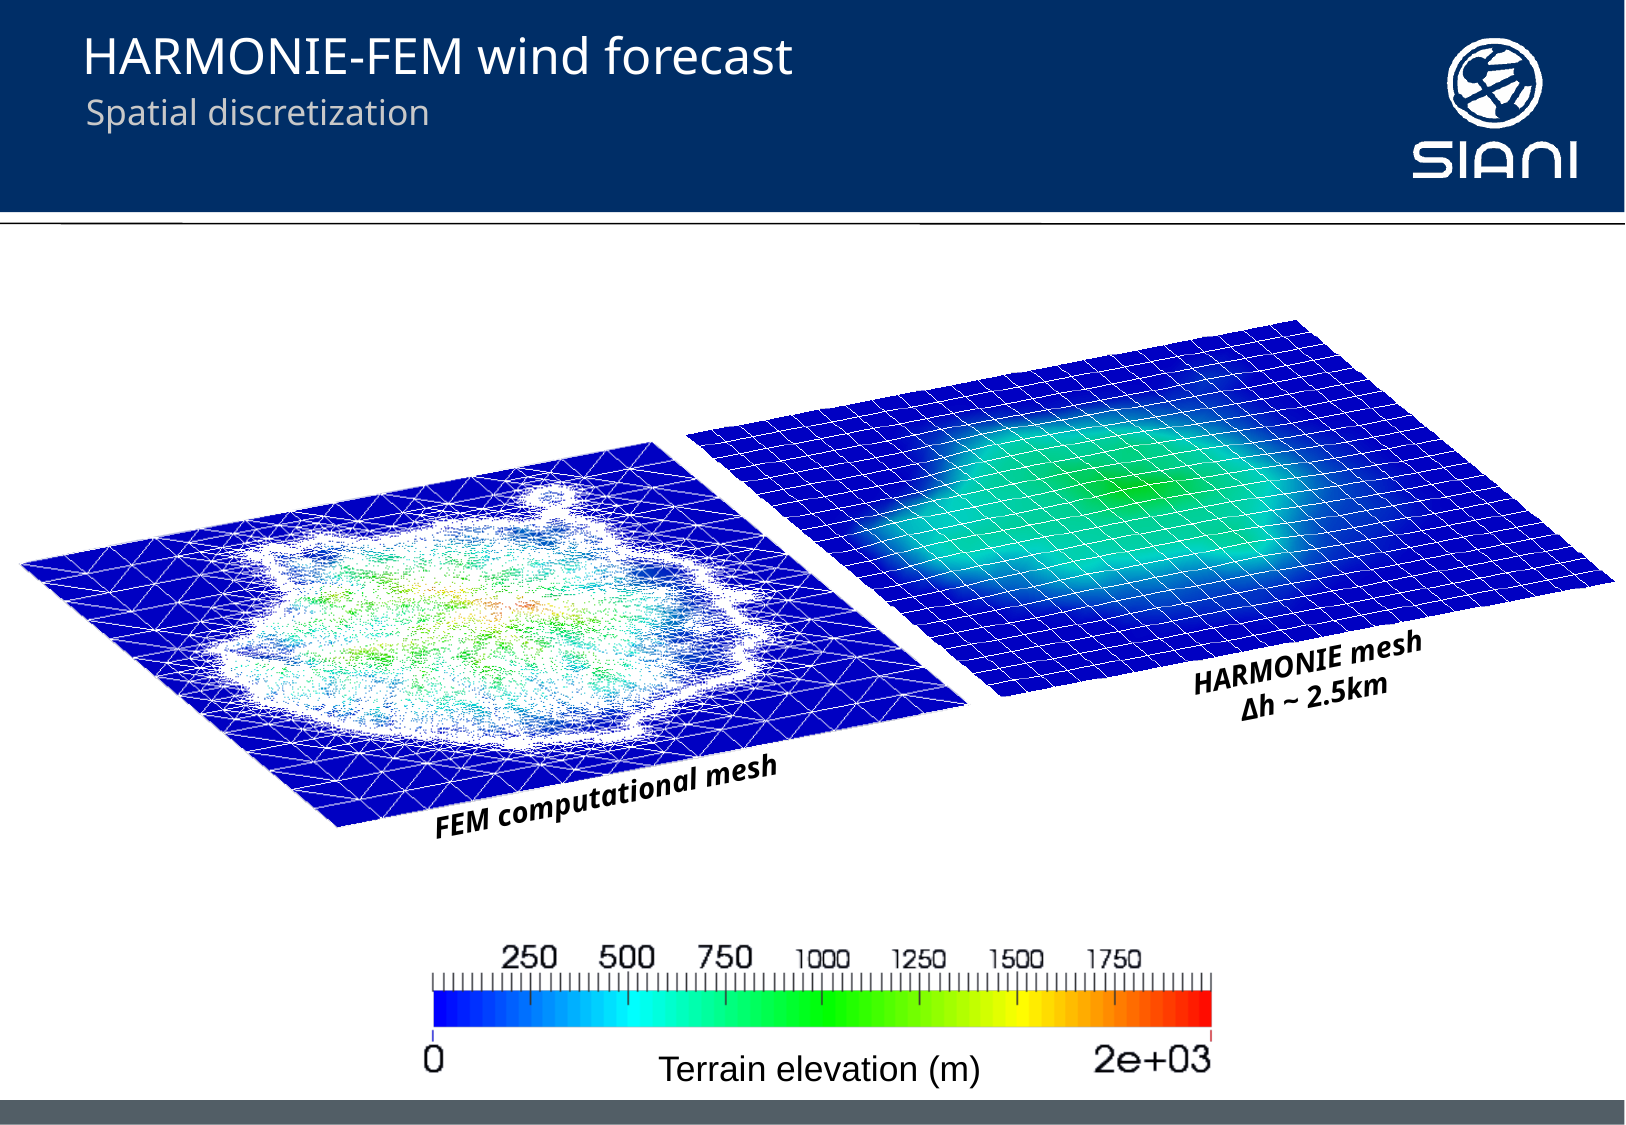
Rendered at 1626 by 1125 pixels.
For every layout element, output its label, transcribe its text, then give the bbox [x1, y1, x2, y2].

picture [393, 929, 1243, 1083]
picture [1381, 24, 1606, 193]
text_box HARMONIE-FEM wind forecast [76, 18, 1381, 212]
text_box Spatial discretization [85, 101, 751, 133]
text_box [0, 1100, 1625, 1125]
picture [0, 247, 1625, 862]
text_box [0, 0, 1625, 213]
